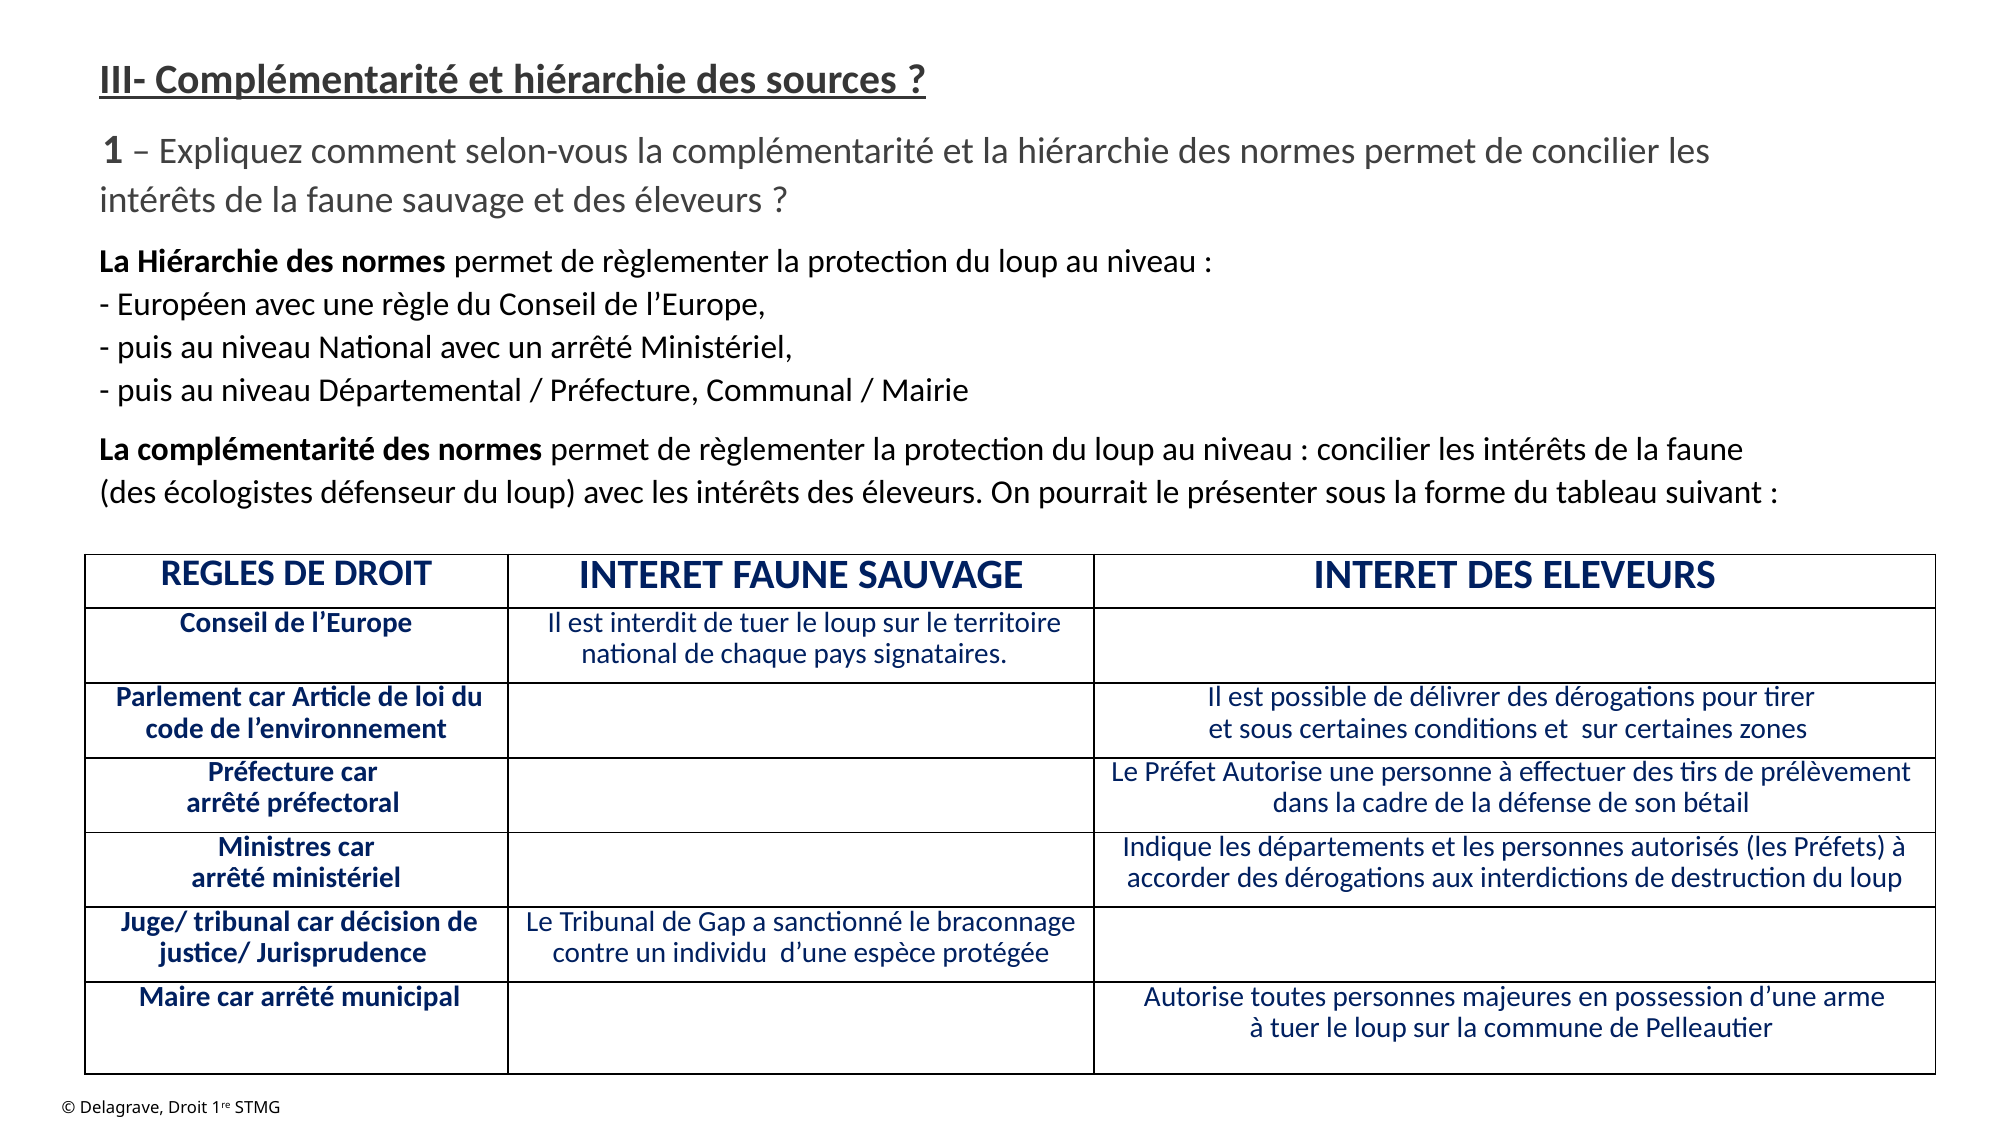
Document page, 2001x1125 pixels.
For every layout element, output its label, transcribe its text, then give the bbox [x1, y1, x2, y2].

table_cell Conseil de l’Europe [86, 609, 507, 682]
table_cell Parlement car Article de loi du code de l’environnement [86, 684, 507, 757]
table_cell Indique les départements et les personnes autorisés (les Préfets) à accorder des dérogations aux interdictions de destruction du loup [1095, 833, 1935, 906]
table_cell Le Tribunal de Gap a sanctionné le braconnage contre un individu d’une espèce protégée [509, 908, 1093, 981]
table_cell Autorise toutes personnes majeures en possession d’une arme à tuer le loup sur la commune de Pelleautier [1095, 983, 1935, 1073]
table_cell [509, 983, 1093, 1073]
table_cell Ministres car arrêté ministériel [86, 833, 507, 906]
table_cell [1095, 908, 1935, 981]
table_header INTERET FAUNE SAUVAGE [509, 555, 1093, 607]
table_cell Il est interdit de tuer le loup sur le territoire national de chaque pays signataires. [509, 609, 1093, 682]
table_cell Préfecture car arrêté préfectoral [86, 759, 507, 832]
text_box III- Complémentarité et hiérarchie des sources ? 1 – Expliquez comment selon-vous la complémentarité et la hiérarchie des normes permet de concilier les intérêts de la faune sauvage et des éleveurs ? La Hiérarchie des normes permet de règlementer la protection du loup au niveau : - Européen avec une règle du Conseil de l’Europe, - puis au niveau National avec un arrêté Ministériel, - puis au niveau Départemental / Préfecture, Communal / Mairie La complémentarité des normes permet de règlementer la protection du loup au niveau : concilier les intérêts de la faune (des écologistes défenseur du loup) avec les intérêts des éleveurs. On pourrait le présenter sous la forme du tableau suivant : [84, 41, 1810, 554]
table_cell [509, 684, 1093, 757]
table_cell [509, 833, 1093, 906]
table_cell [1095, 609, 1935, 682]
table_cell Il est possible de délivrer des dérogations pour tirer et sous certaines conditions et sur certaines zones [1095, 684, 1935, 757]
table_cell Le Préfet Autorise une personne à effectuer des tirs de prélèvement dans la cadre de la défense de son bétail [1095, 759, 1935, 832]
table_cell Maire car arrêté municipal [86, 983, 507, 1073]
table_cell Juge/ tribunal car décision de justice/ Jurisprudence [86, 908, 507, 981]
table_header INTERET DES ELEVEURS [1095, 555, 1935, 607]
table_header REGLES DE DROIT [86, 555, 507, 607]
table_cell [509, 759, 1093, 832]
